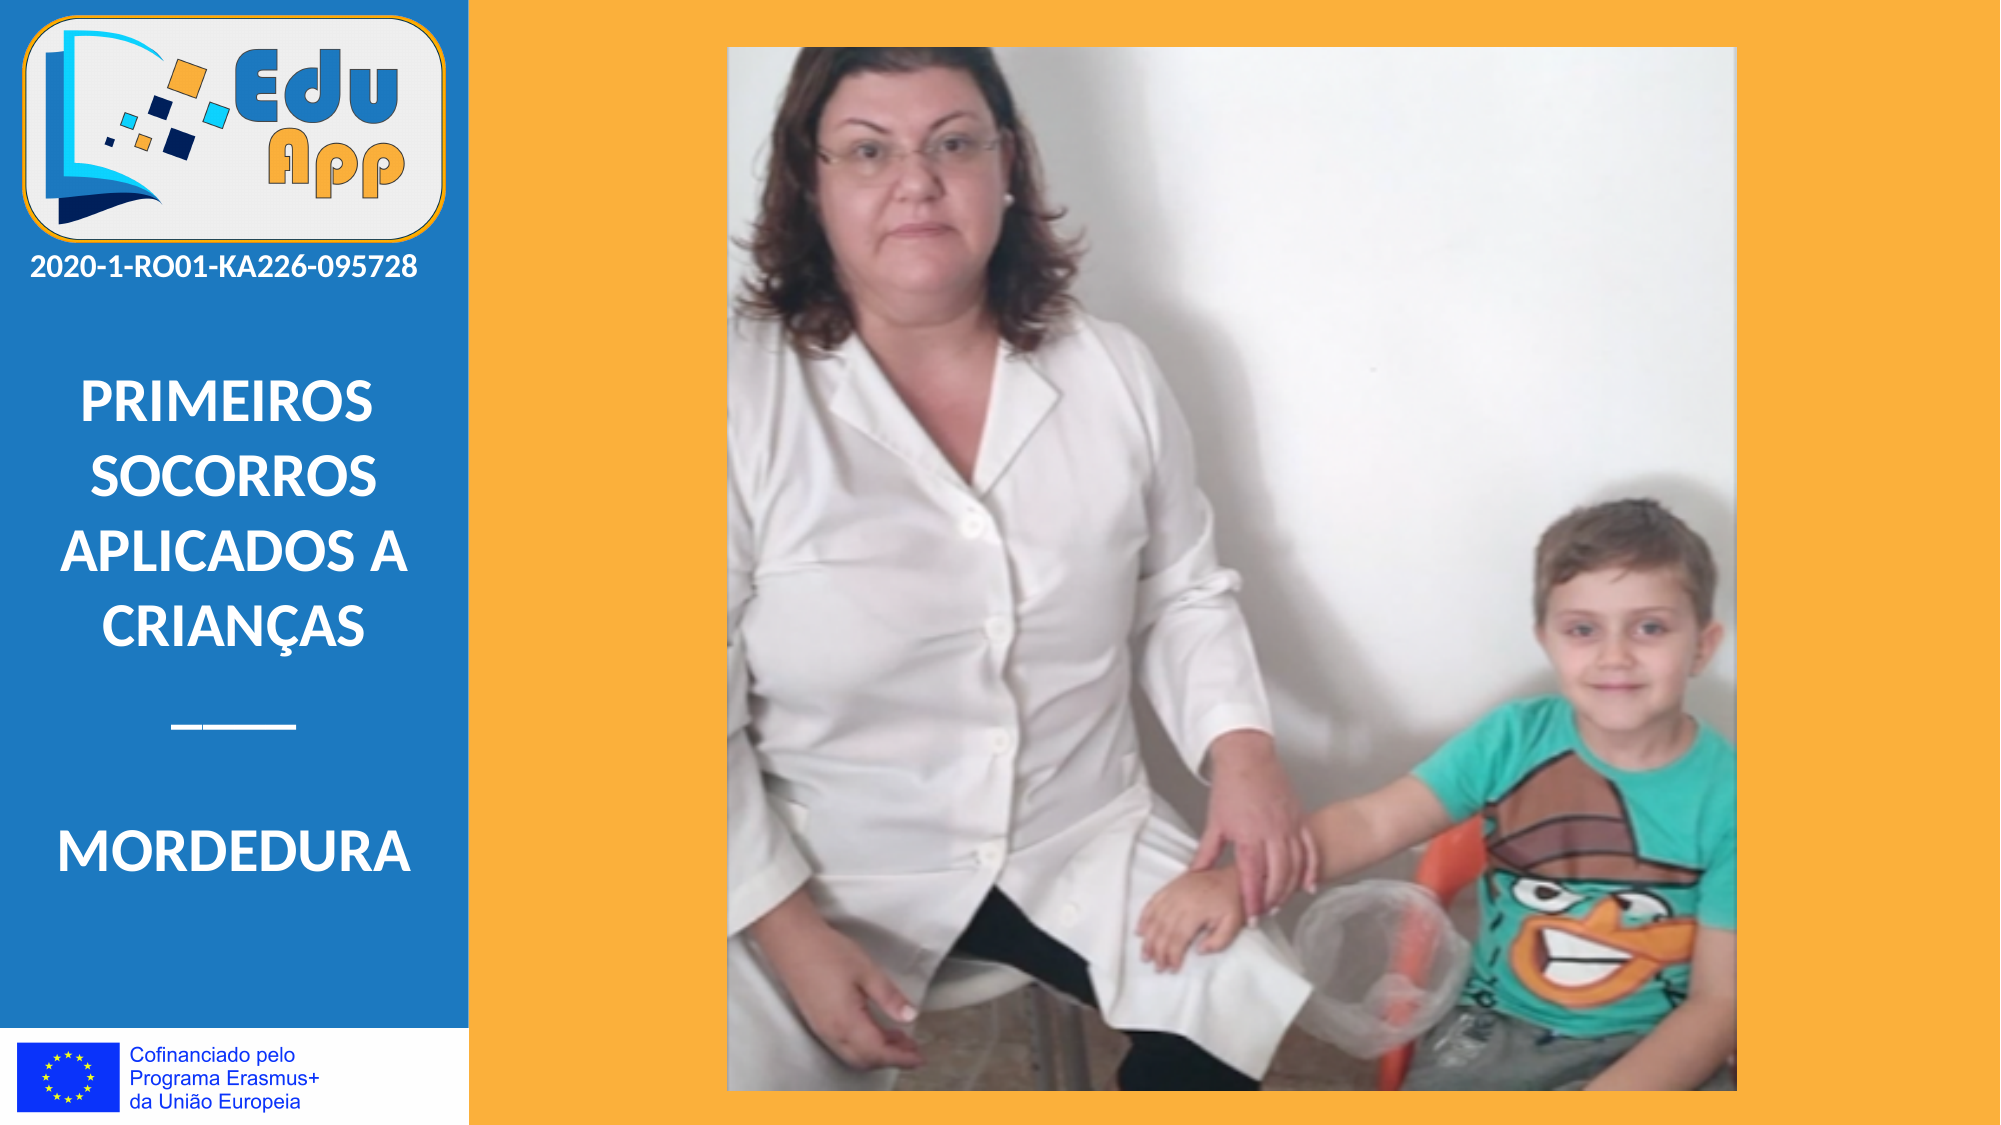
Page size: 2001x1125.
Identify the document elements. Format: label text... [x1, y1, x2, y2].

text_box 2020-1-RO01-KA226-095728 PRIMEIROS SOCORROS APLICADOS A CRIANÇAS ____ MORDEDURA [0, 0, 468, 1028]
picture [22, 15, 446, 243]
text_box [468, 0, 2000, 1125]
picture [727, 47, 1737, 1091]
picture [0, 1028, 469, 1125]
